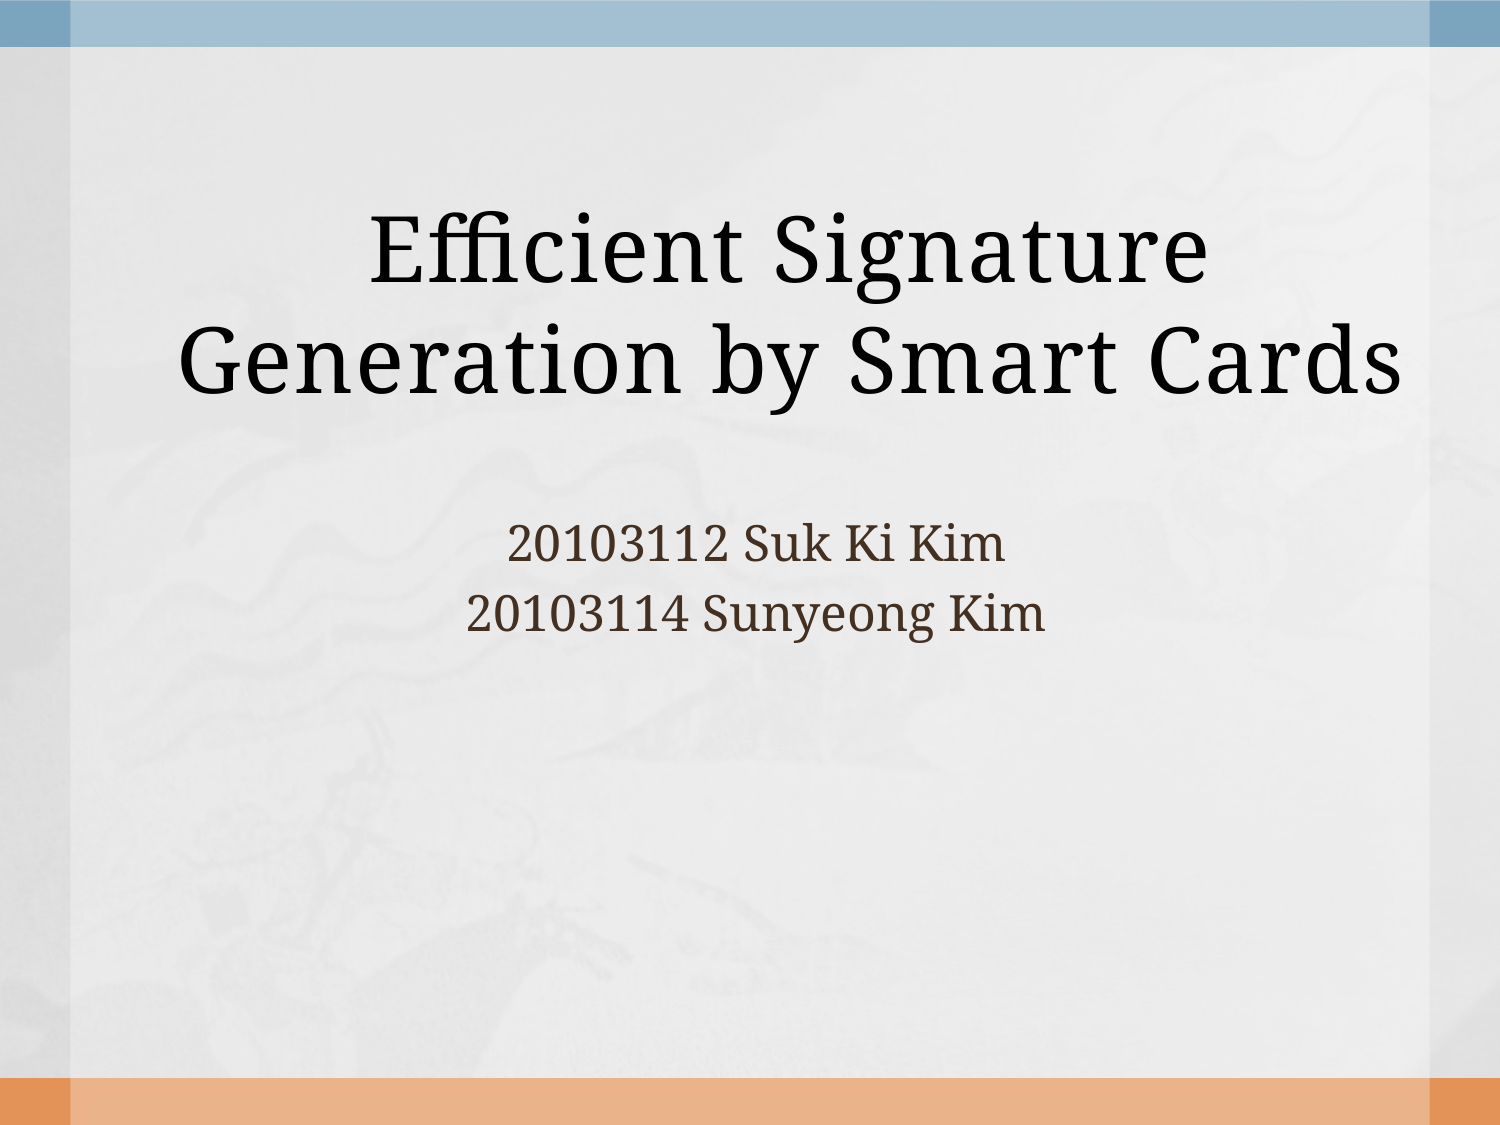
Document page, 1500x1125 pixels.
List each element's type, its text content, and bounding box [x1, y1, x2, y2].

title Efficient Signature Generation by Smart Cards [128, 164, 1454, 439]
subtitle 20103112 Suk Ki Kim 20103114 Sunyeong Kim [93, 503, 1419, 750]
